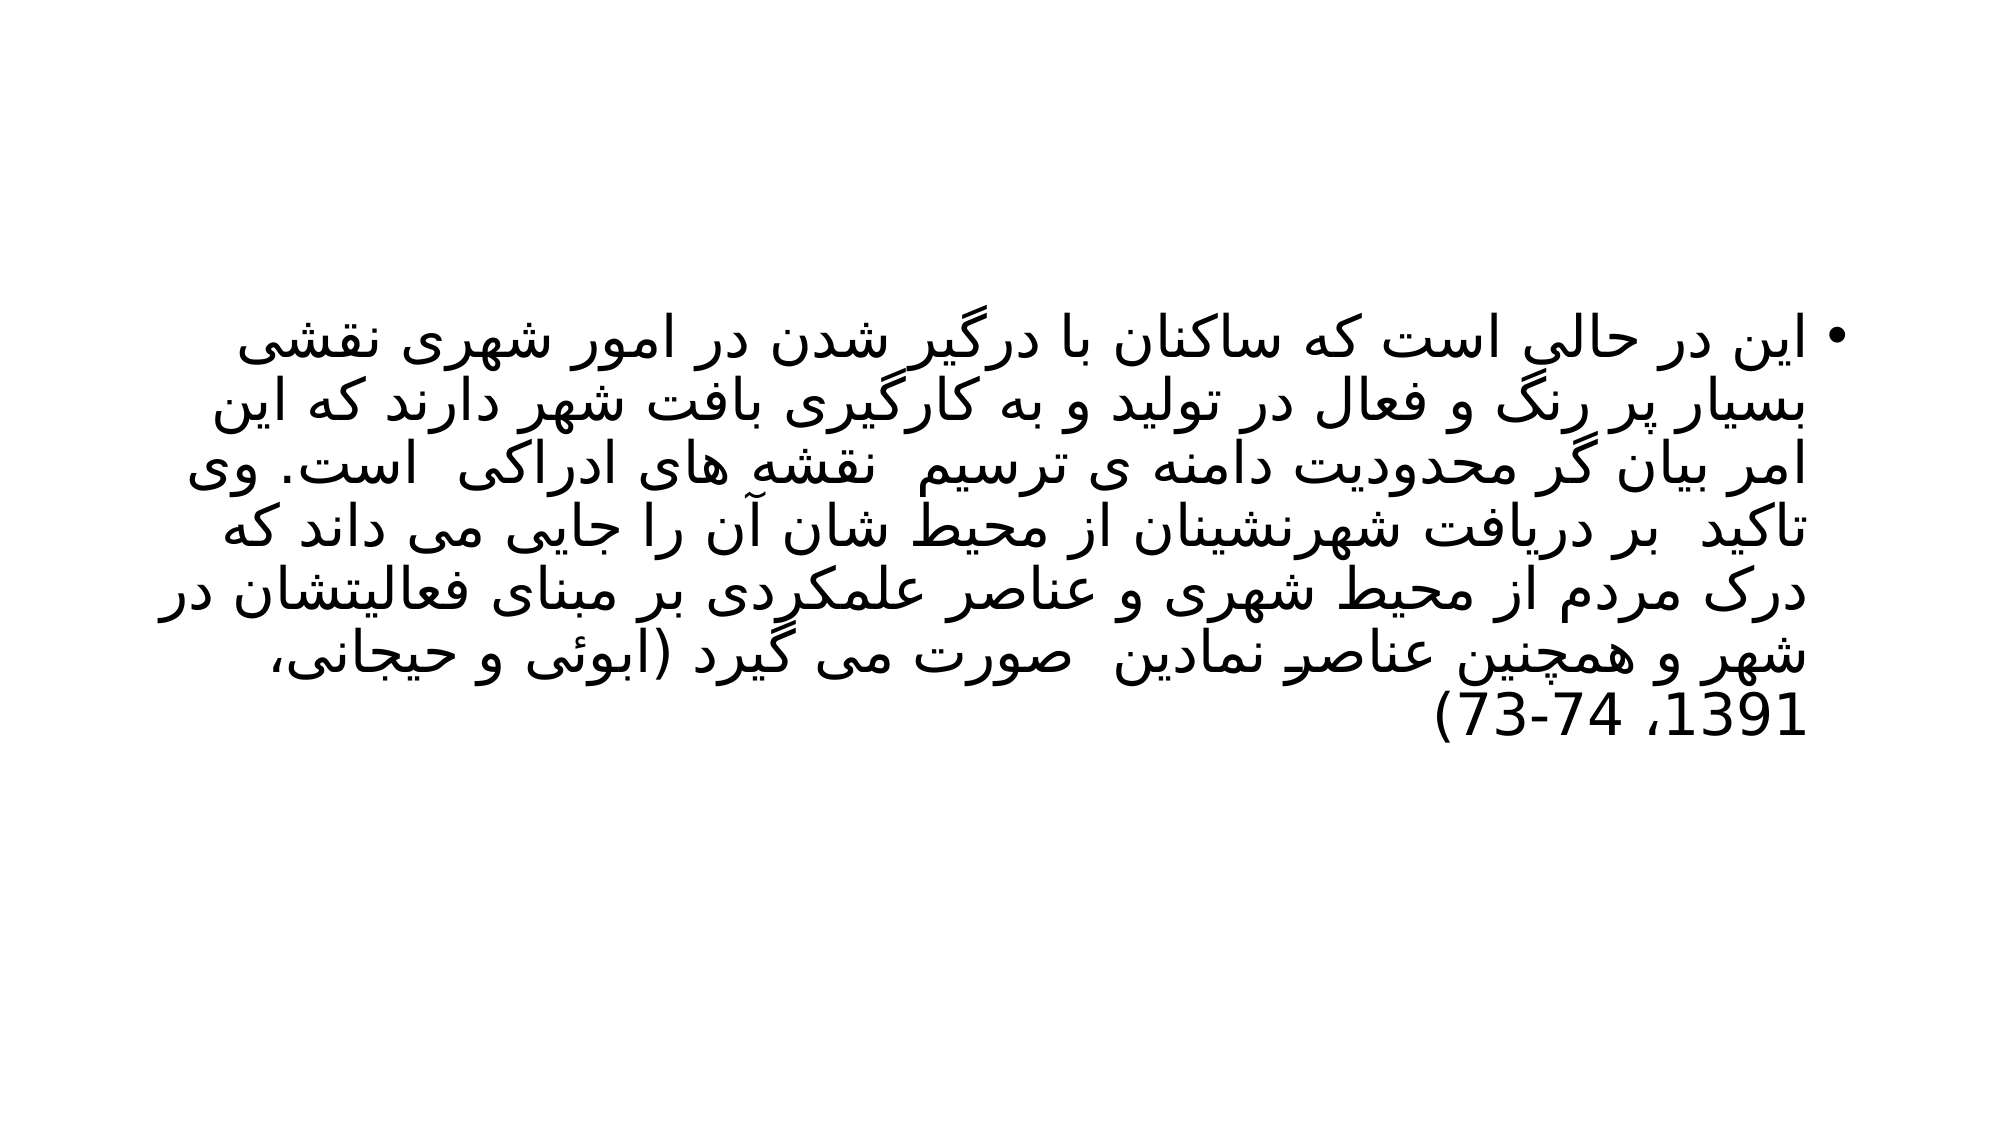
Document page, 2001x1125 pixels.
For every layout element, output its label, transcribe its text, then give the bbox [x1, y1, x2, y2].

list این در حالی است که ساکنان با درگیر شدن در امور شهری نقشی بسیار پر رنگ و فعال در تولید و به کارگیری بافت شهر دارند که این امر بیان گر محدودیت دامنه ی ترسیم نقشه های ادراکی است. وی تاکید بر دریافت شهرنشینان از محیط شان آن را جایی می داند که درک مردم از محیط شهری و عناصر علمکردی بر مبنای فعالیتشان در شهر و همچنین عناصر نمادین صورت می گیرد (ابوئی و حیجانی، 1391، 74-73) [137, 299, 1863, 1014]
